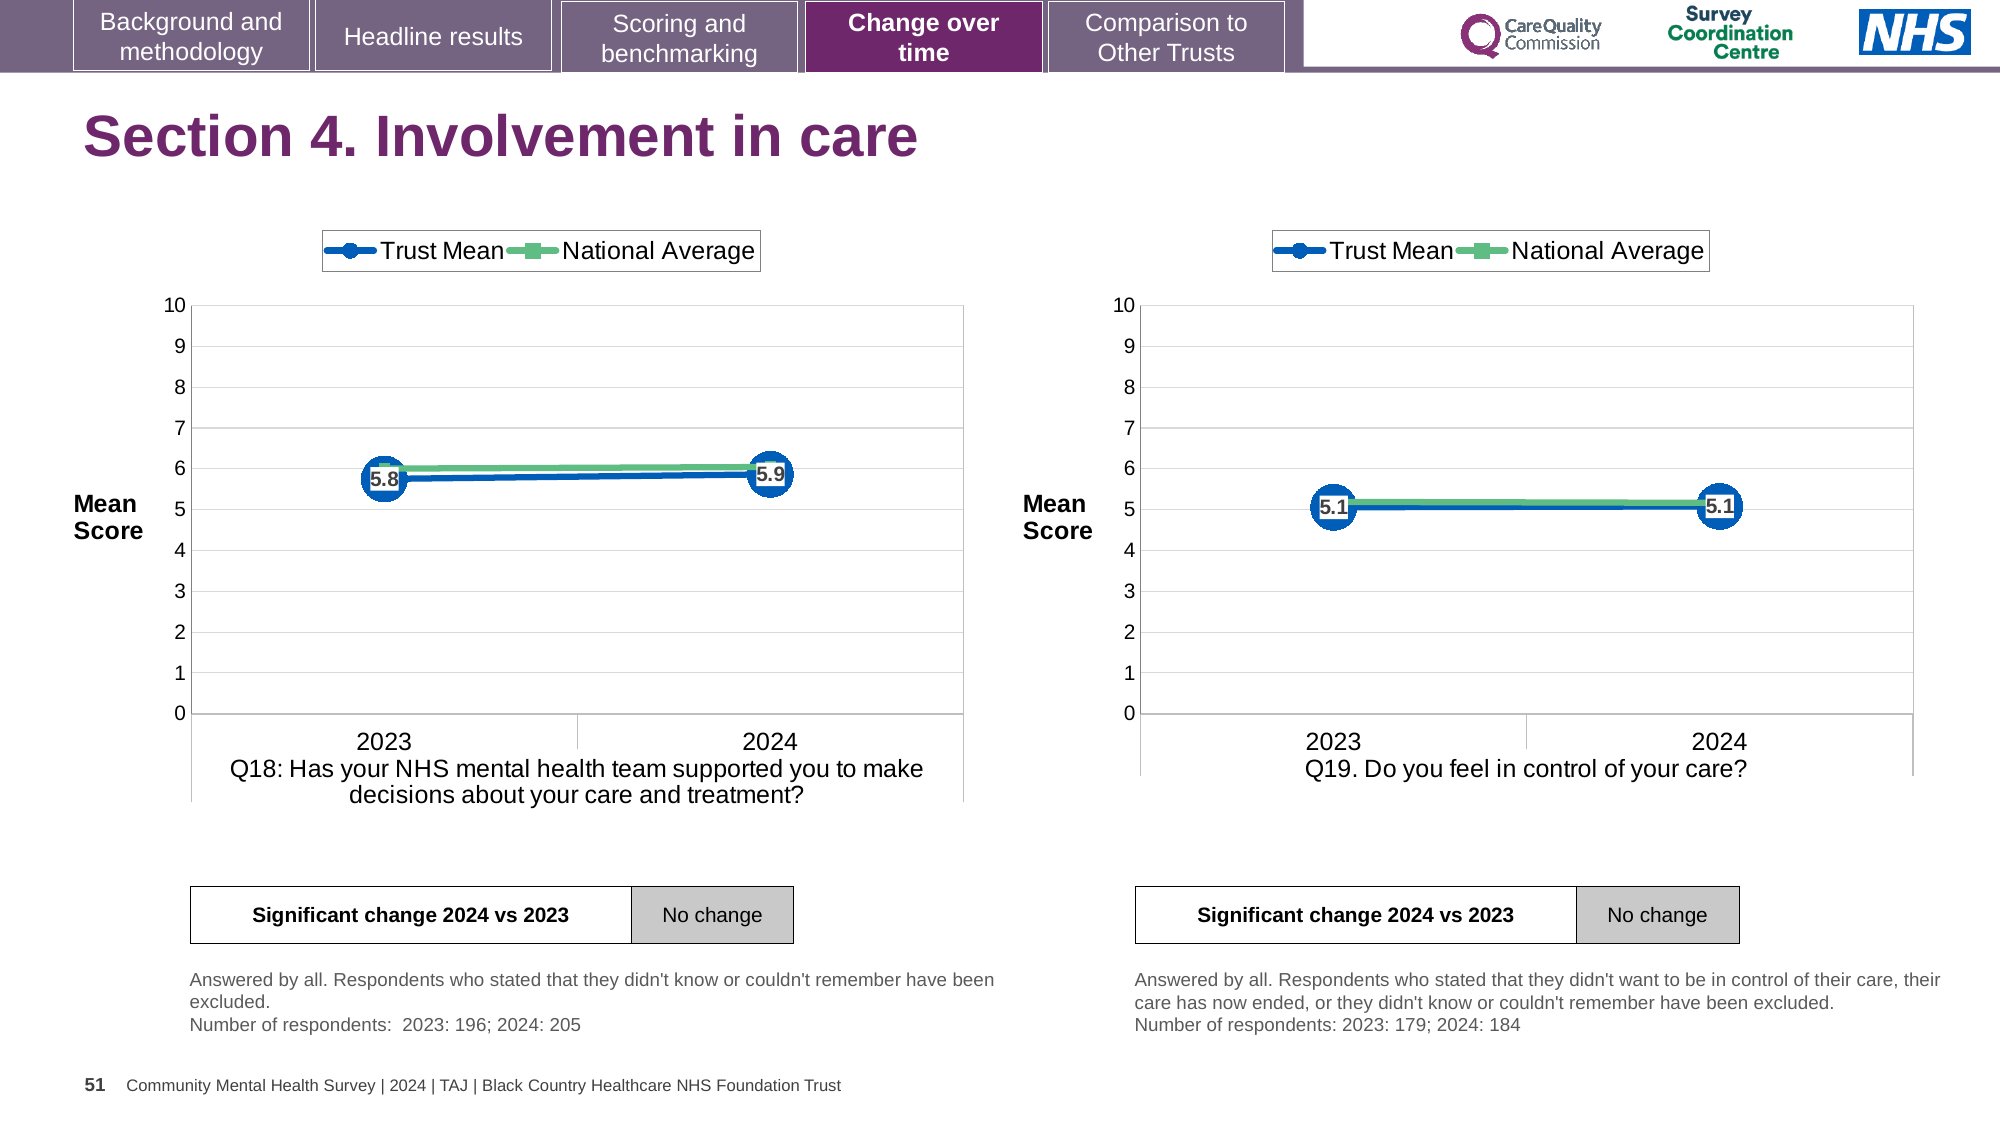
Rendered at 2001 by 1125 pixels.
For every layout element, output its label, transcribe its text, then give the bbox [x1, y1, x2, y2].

picture [1859, 9, 1971, 55]
table_header Significant change 2024 vs 2023 [1136, 887, 1576, 943]
chart [68, 228, 966, 858]
picture [1460, 13, 1602, 59]
text_box Answered by all. Respondents who stated that they didn't know or couldn't remember have been excluded. Number of respondents: 2023: 196; 2024: 205 [174, 959, 1039, 1043]
table_header No change [1577, 887, 1739, 943]
table_header Significant change 2024 vs 2023 [191, 887, 631, 943]
text_box 51 [84, 1065, 122, 1125]
title Section 4. Involvement in care [68, 83, 1942, 191]
text_box Answered by all. Respondents who stated that they didn't want to be in control of their care, their care has now ended, or they didn't know or couldn't remember have been excluded. Number of respondents: 2023: 179; 2024: 184 [1119, 960, 1984, 1066]
picture [1666, 3, 1794, 61]
table_header No change [632, 887, 793, 943]
chart [1018, 228, 1916, 858]
